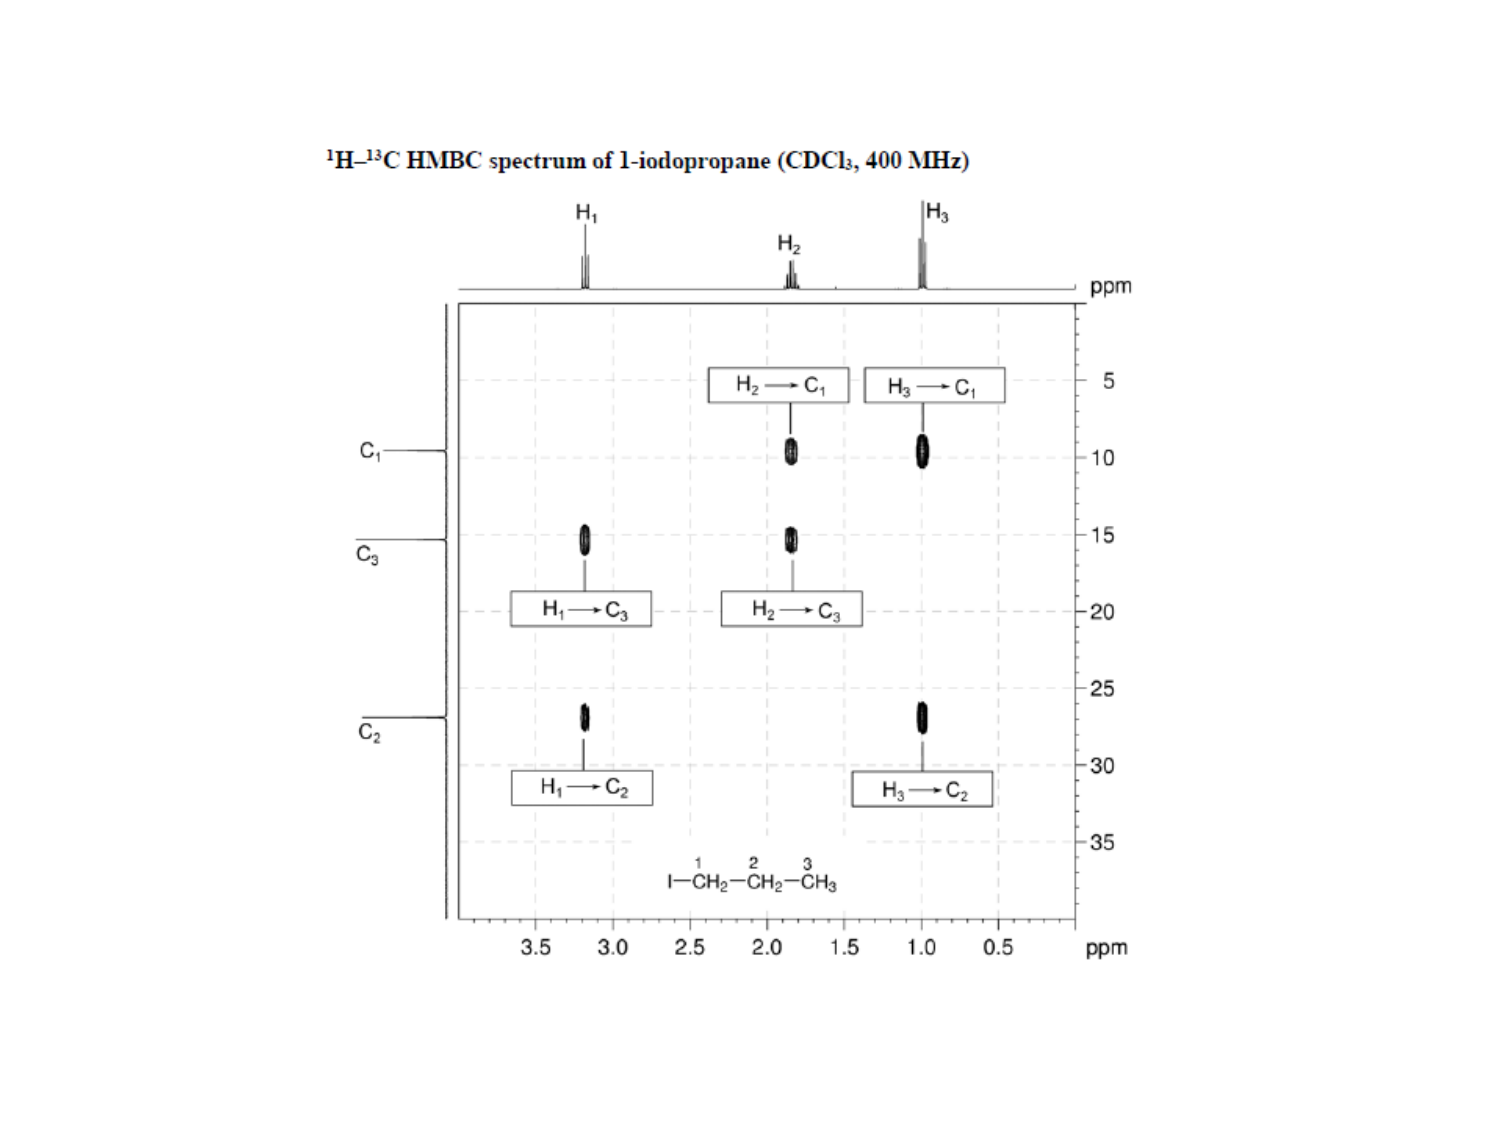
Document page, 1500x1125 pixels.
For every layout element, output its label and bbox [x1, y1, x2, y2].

picture [300, 116, 1200, 1008]
